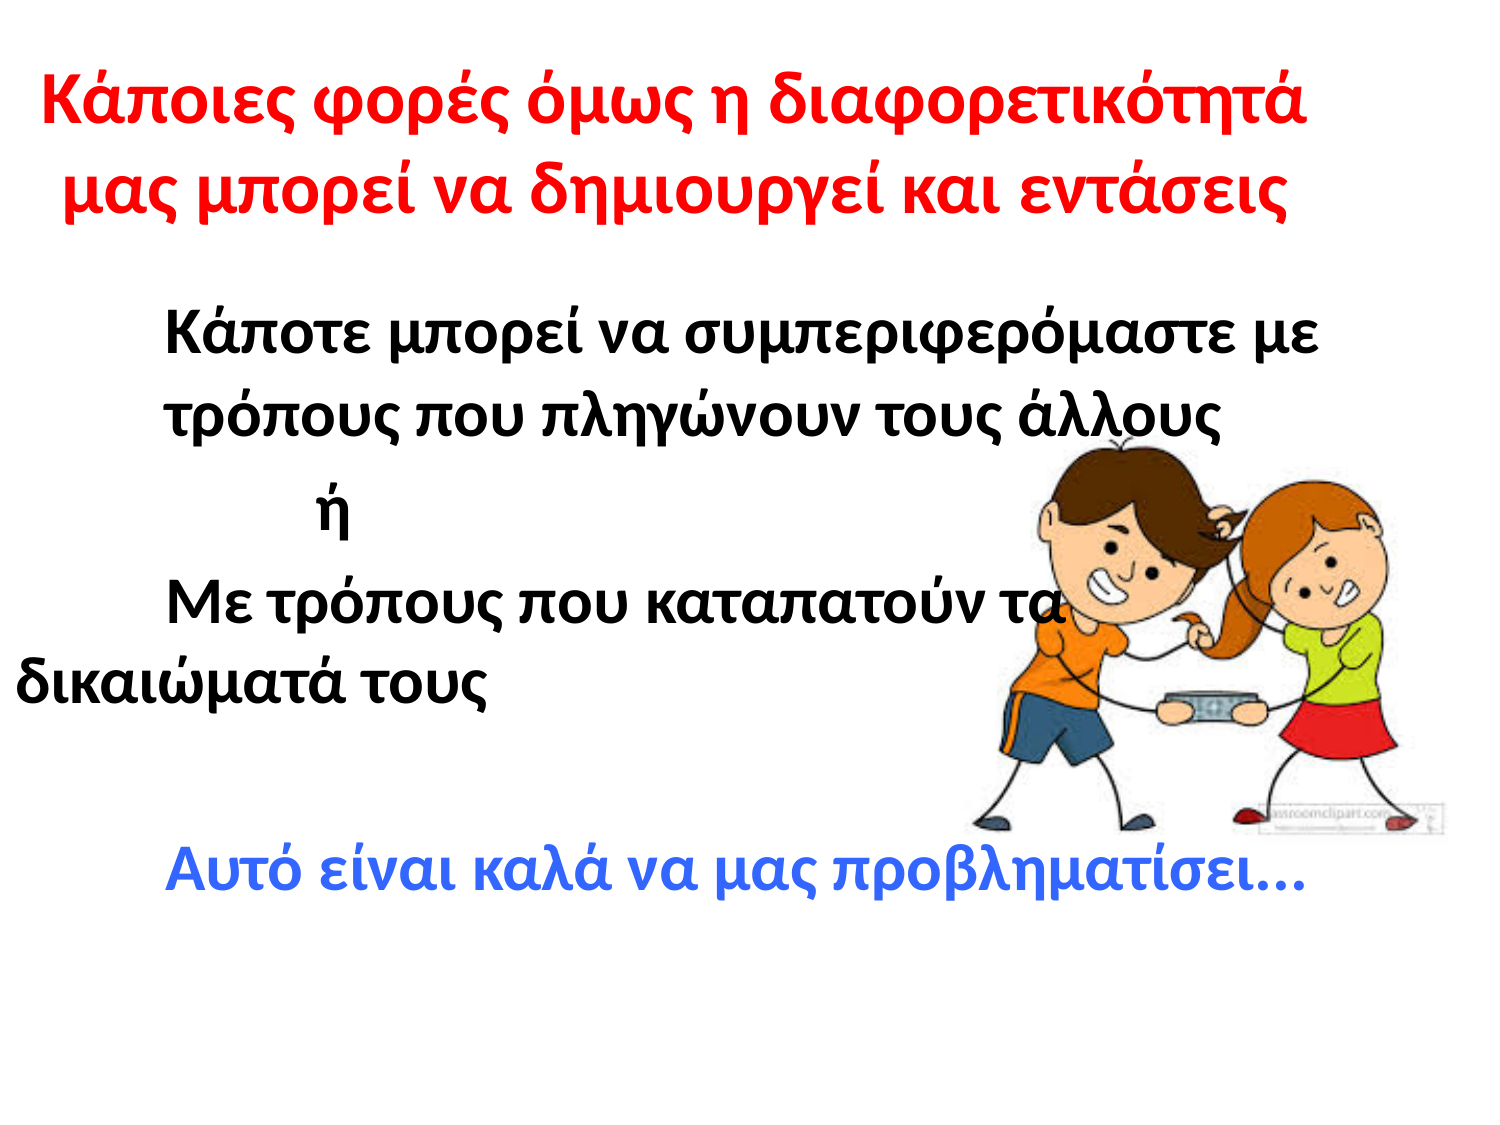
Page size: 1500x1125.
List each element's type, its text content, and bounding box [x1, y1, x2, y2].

picture [930, 434, 1459, 850]
list Κάποτε μπορεί να συμπεριφερόμαστε με τρόπους που πληγώνουν τους άλλους ή Με τρόπους που καταπατούν τα δικαιώματά τους Αυτό είναι καλά να μας προβληματίσει... [0, 262, 1350, 1005]
title Κάποιες φορές όμως η διαφορετικότητά μας μπορεί να δημιουργεί και εντάσεις [0, 45, 1350, 233]
